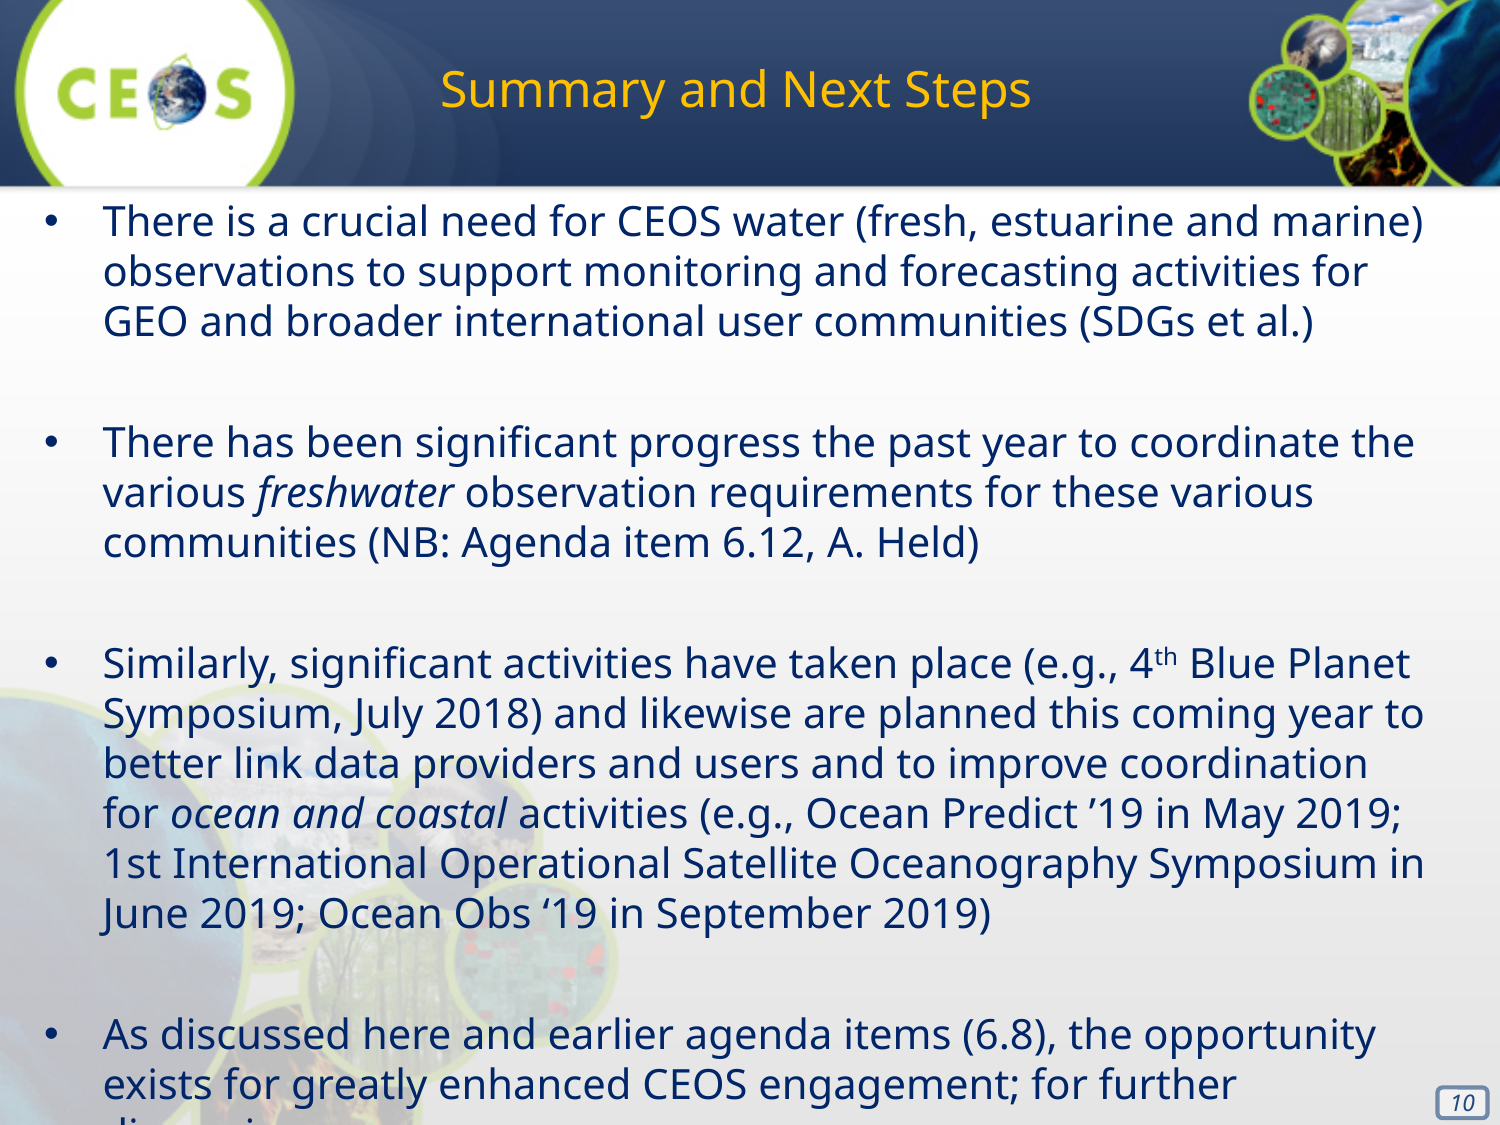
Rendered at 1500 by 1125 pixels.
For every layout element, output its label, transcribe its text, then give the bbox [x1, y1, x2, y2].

slide_number 10 [1435, 1085, 1490, 1121]
list Summary and Next Steps [387, 50, 1200, 138]
picture [0, 0, 1500, 1125]
list There is a crucial need for CEOS water (fresh, estuarine and marine) observations to support monitoring and forecasting activities for GEO and broader international user communities (SDGs et al.) There has been significant progress the past year to coordinate the various freshwater observation requirements for these various communities (NB: Agenda item 6.12, A. Held) Similarly, significant activities have taken place (e.g., 4th Blue Planet Symposium, July 2018) and likewise are planned this coming year to better link data providers and users and to improve coordination for ocean and coastal activities (e.g., Ocean Predict ’19 in May 2019; 1st International Operational Satellite Oceanography Symposium in June 2019; Ocean Obs ‘19 in September 2019) As discussed here and earlier agenda items (6.8), the opportunity exists for greatly enhanced CEOS engagement; for further discussion… [12, 187, 1450, 963]
